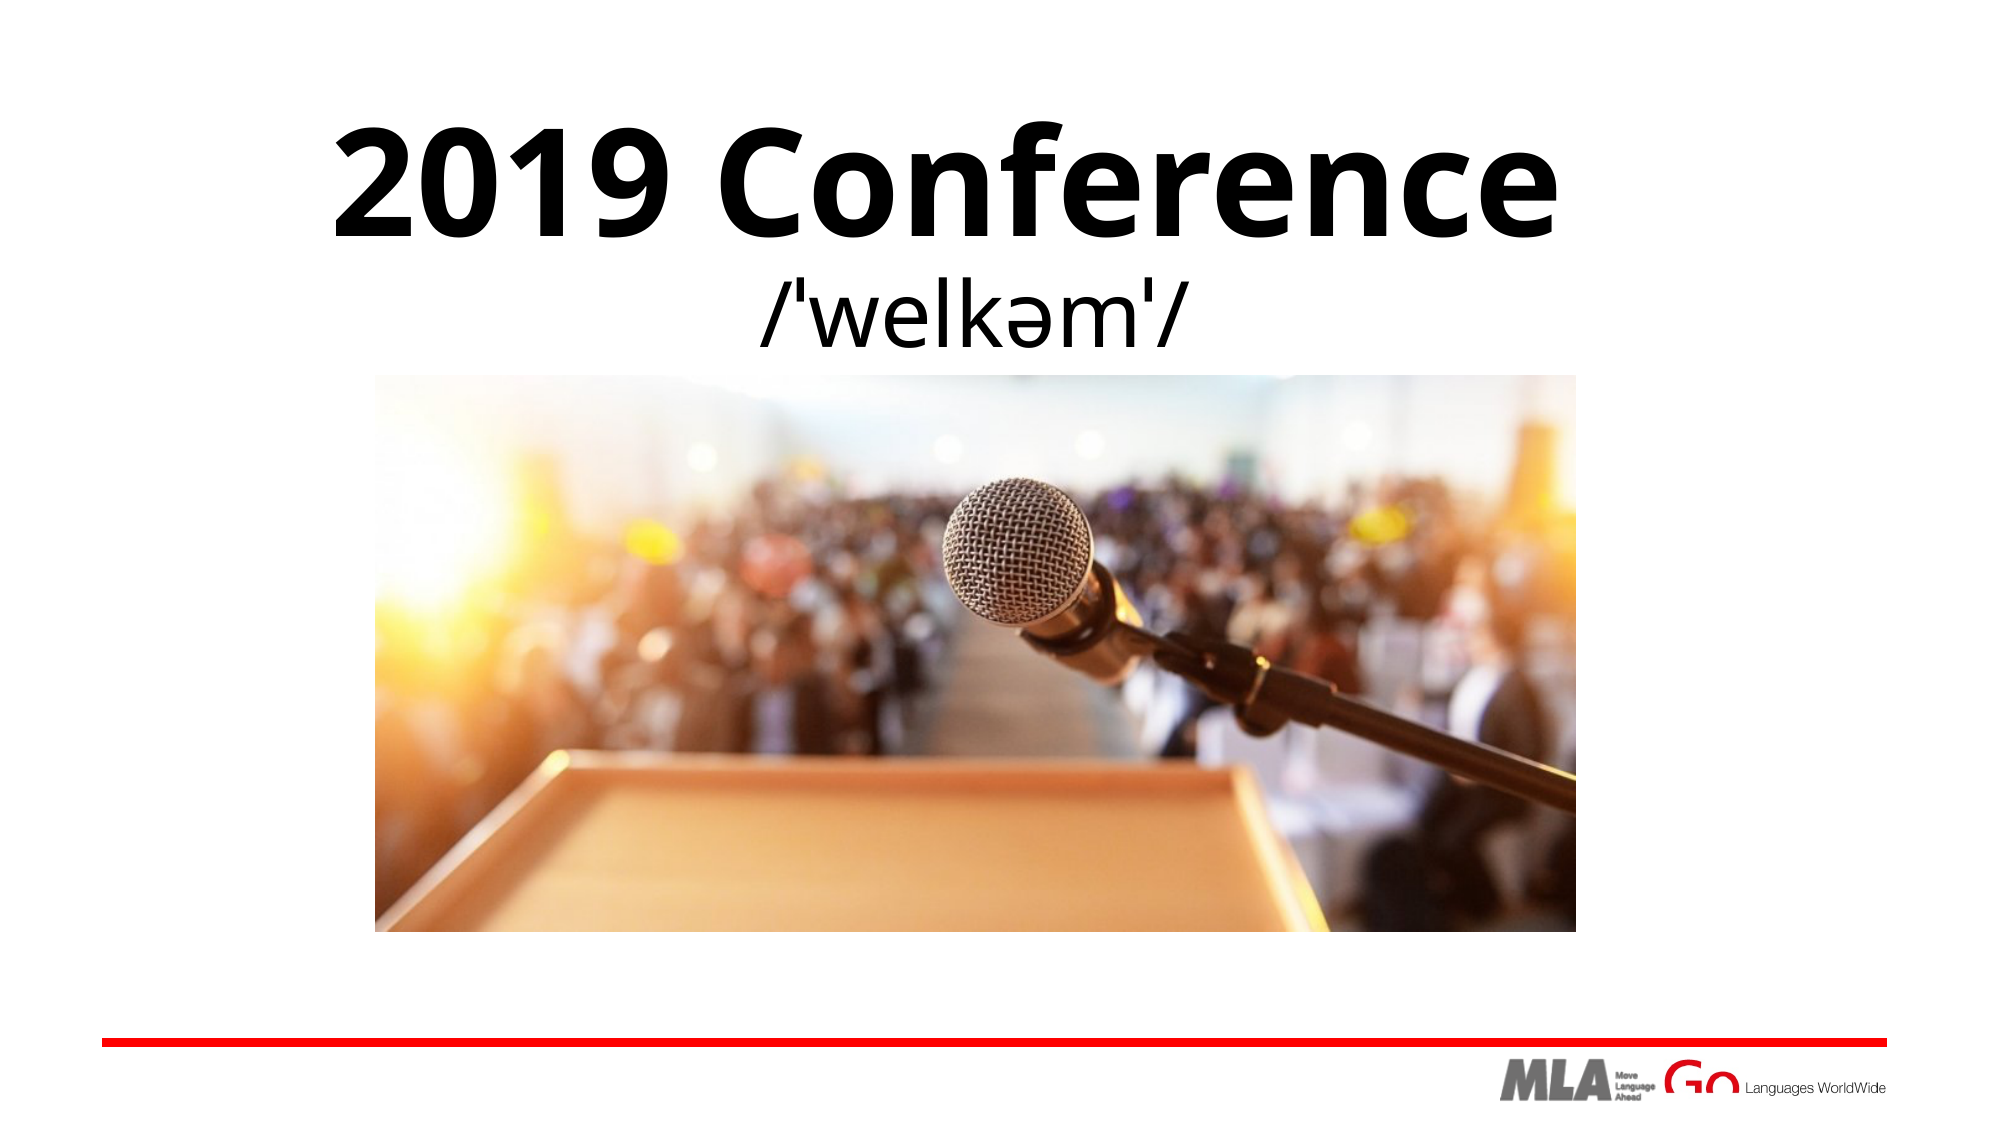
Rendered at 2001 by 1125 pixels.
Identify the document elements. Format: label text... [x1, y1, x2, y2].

picture [1663, 1057, 1888, 1099]
picture [1500, 1057, 1661, 1102]
title 2019 Conference /ˈwelkəmˈ/ [66, 64, 1885, 376]
picture [375, 375, 1576, 933]
